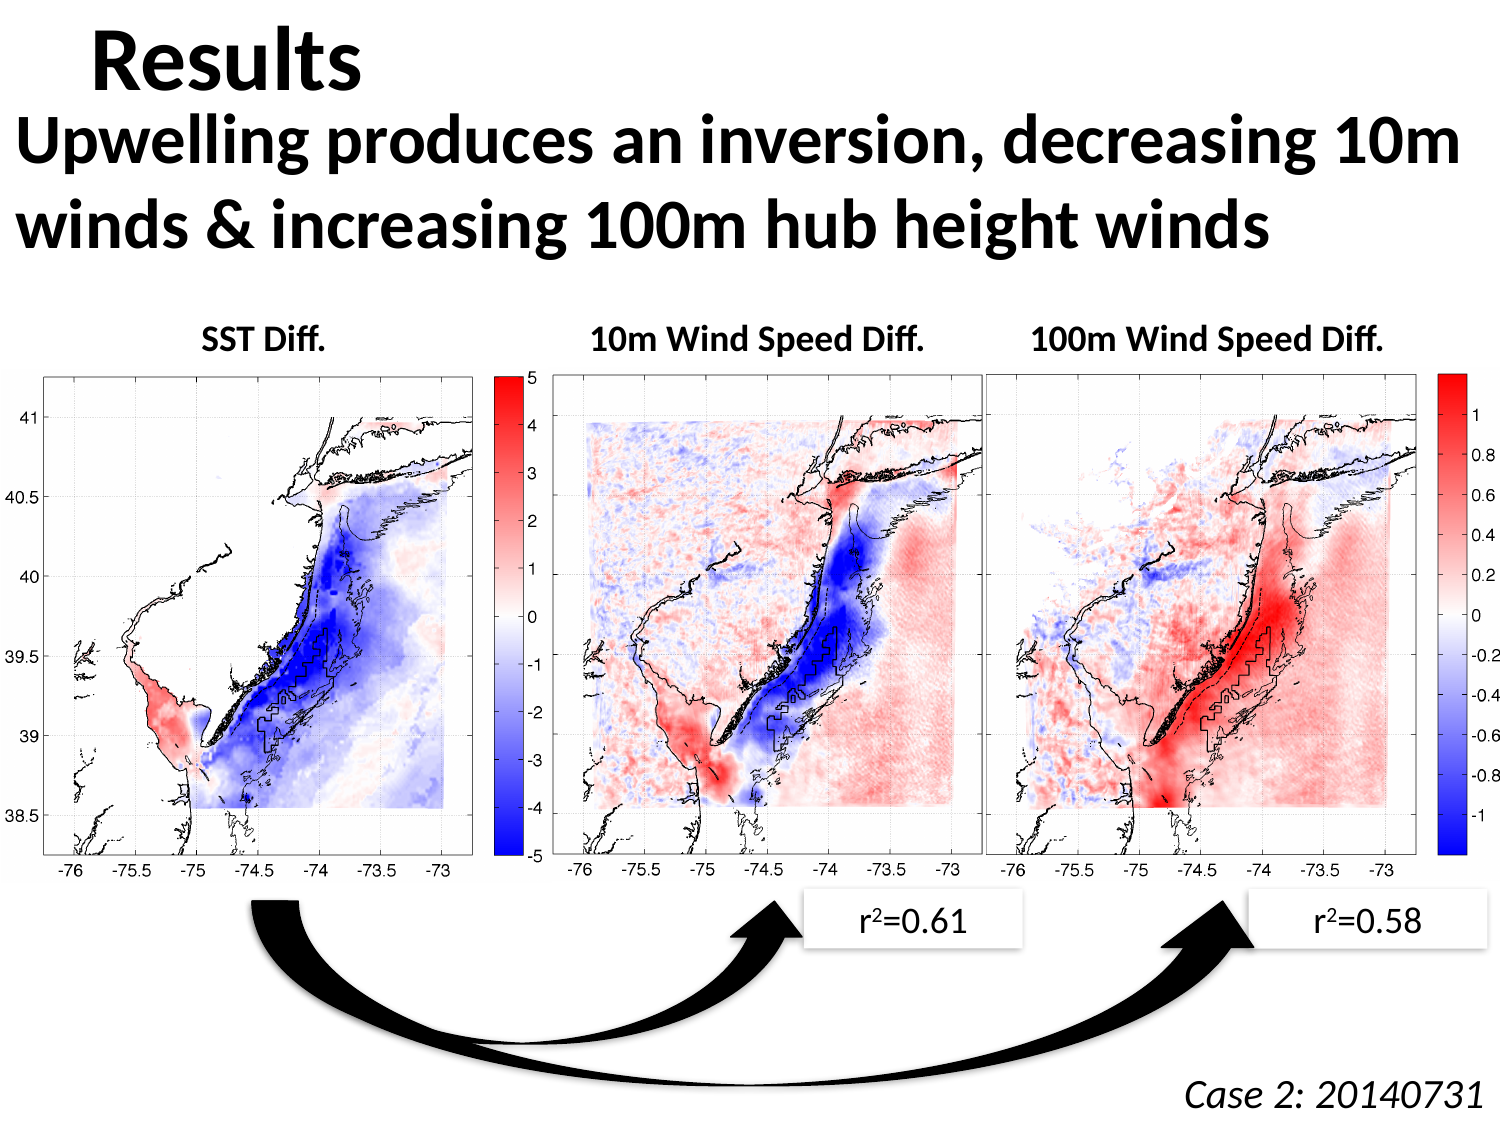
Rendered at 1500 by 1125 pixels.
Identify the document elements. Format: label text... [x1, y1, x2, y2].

text_box r2=0.58 [1248, 890, 1488, 949]
text_box 100m Wind Speed Diff. [1008, 307, 1407, 366]
text_box SST Diff. [64, 307, 464, 367]
text_box Case 2: 20140731 [1167, 1059, 1500, 1125]
picture [1, 367, 1500, 883]
text_box Results [74, 0, 1425, 115]
text_box [251, 900, 1255, 1087]
text_box 10m Wind Speed Diff. [557, 307, 957, 366]
text_box r2=0.61 [803, 890, 1023, 949]
text_box [454, 900, 803, 1045]
text_box Upwelling produces an inversion, decreasing 10m winds & increasing 100m hub height winds [0, 115, 1500, 241]
